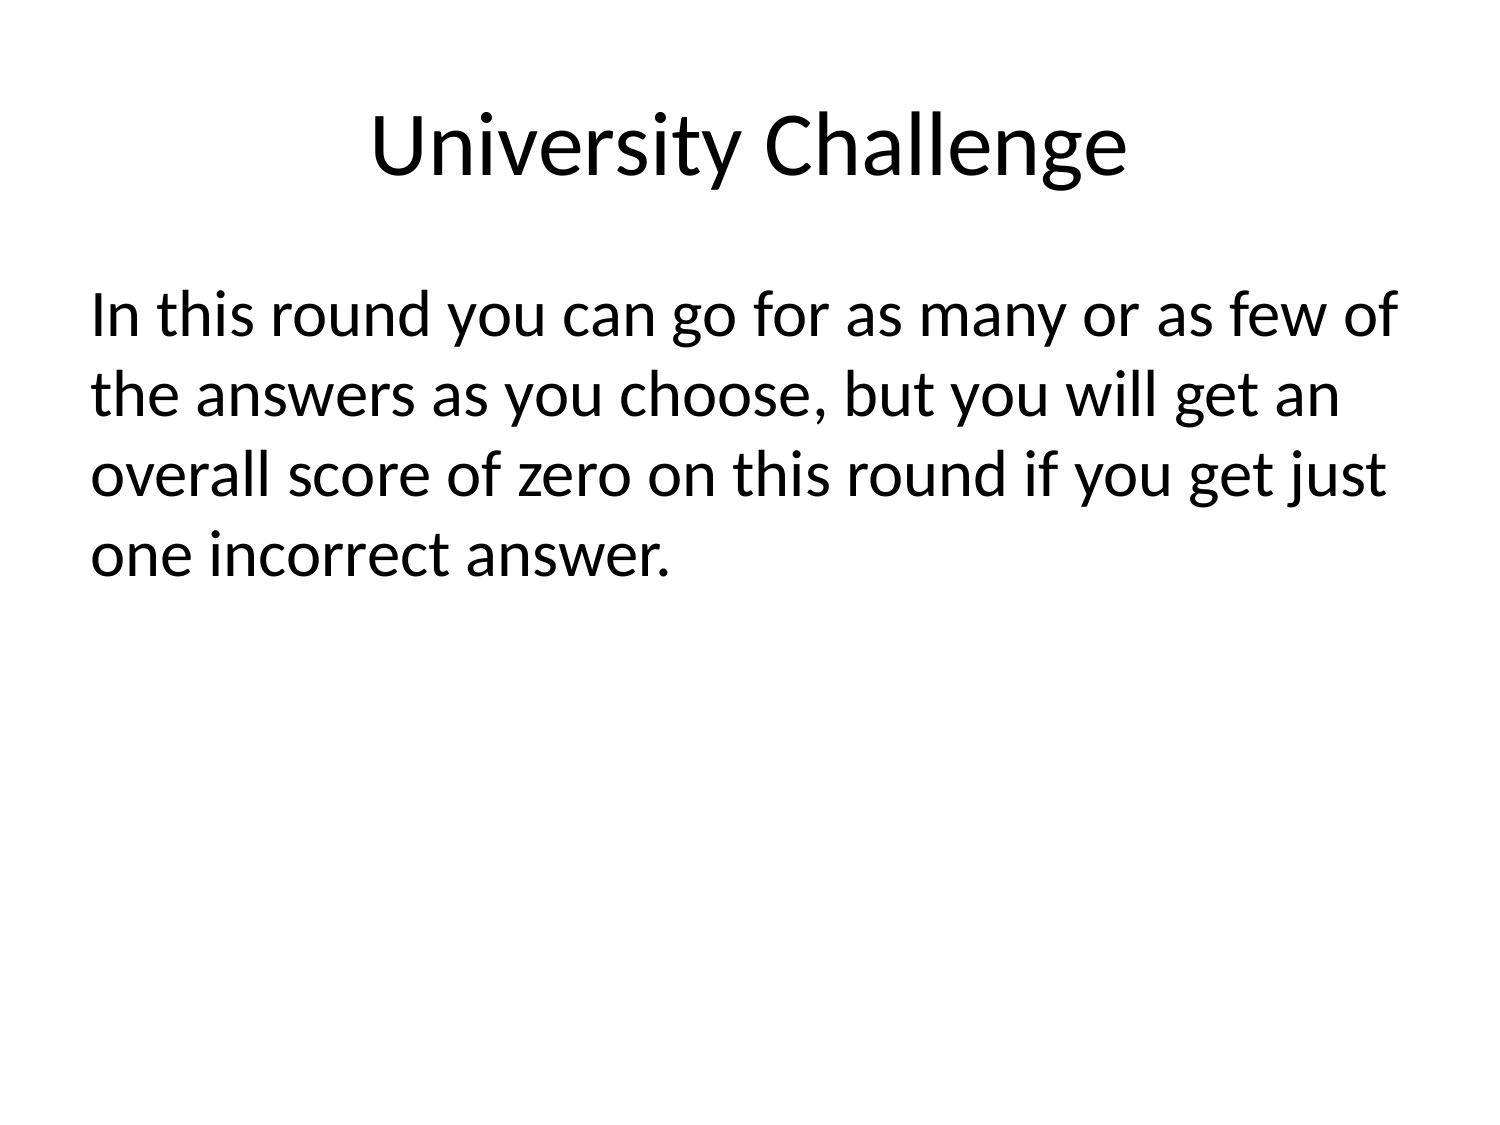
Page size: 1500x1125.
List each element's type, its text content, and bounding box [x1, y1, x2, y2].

list In this round you can go for as many or as few of the answers as you choose, but you will get an overall score of zero on this round if you get just one incorrect answer. [75, 262, 1425, 1005]
title University Challenge [75, 45, 1425, 233]
